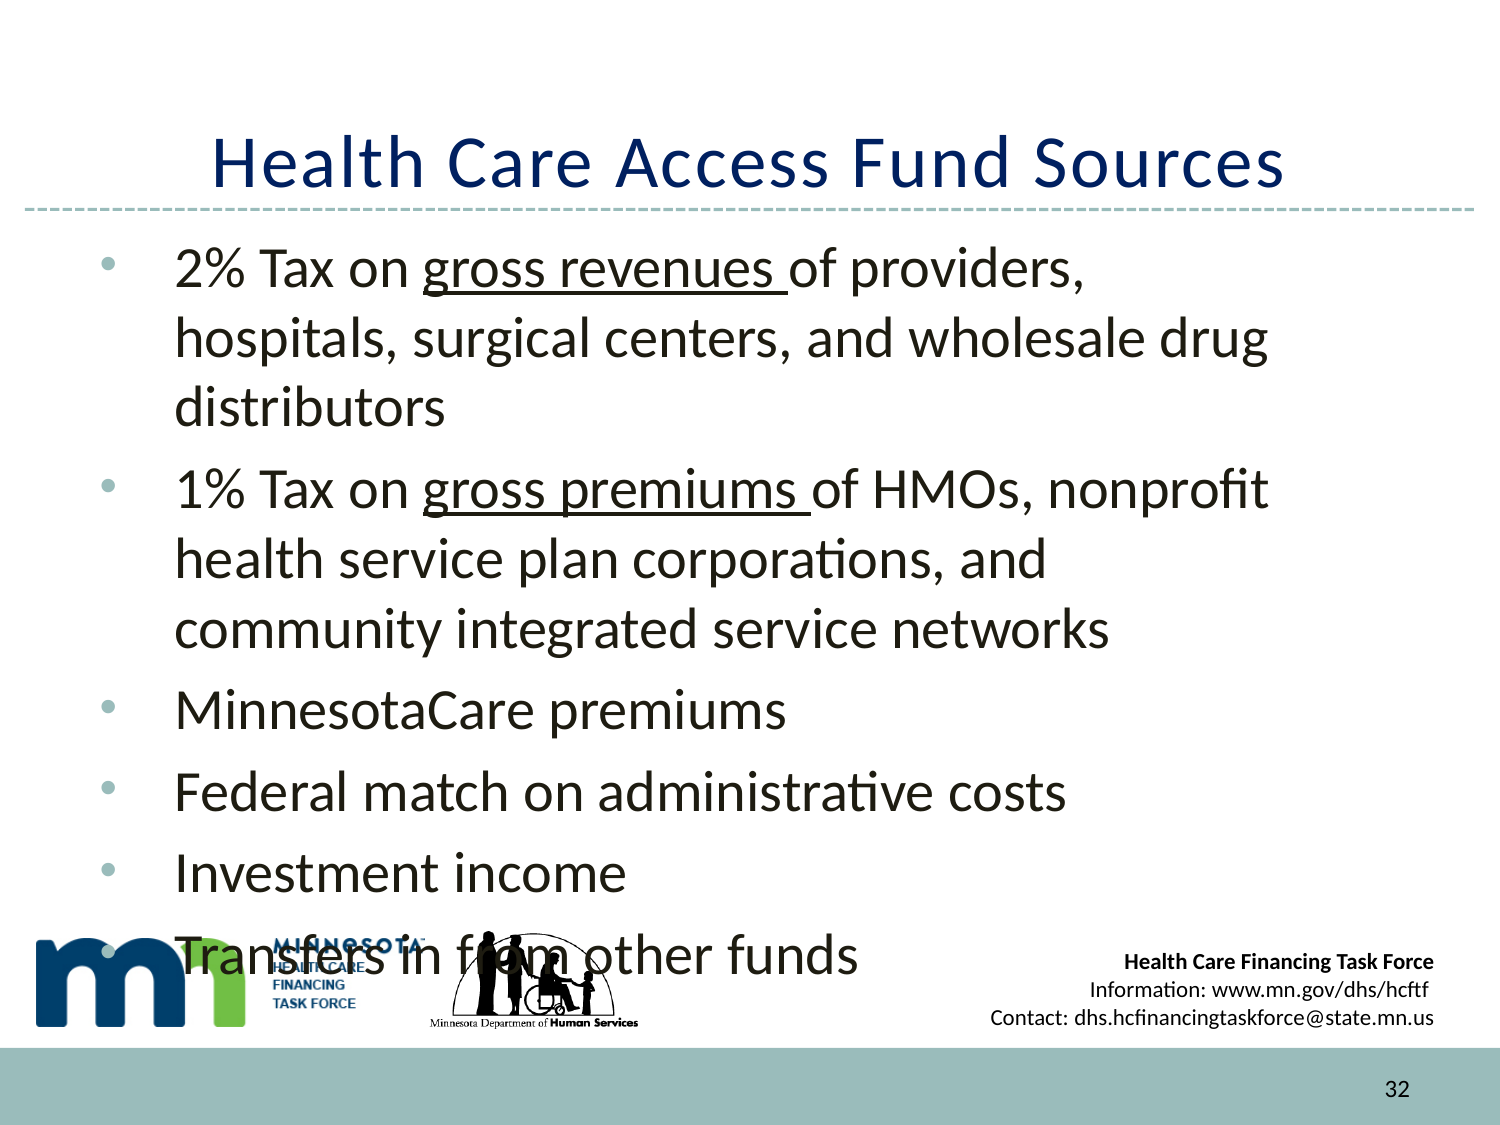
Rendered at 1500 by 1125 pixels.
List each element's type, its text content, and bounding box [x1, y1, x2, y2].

picture [36, 938, 425, 1027]
picture [429, 997, 638, 1029]
slide_number 32 [1275, 1050, 1425, 1125]
title Health Care Access Fund Sources [49, 37, 1450, 210]
list 2% Tax on gross revenues of providers, hospitals, surgical centers, and wholesale drug distributors 1% Tax on gross premiums of HMOs, nonprofit health service plan corporations, and community integrated service networks MinnesotaCare premiums Federal match on administrative costs Investment income Transfers in from other funds [84, 221, 1335, 997]
